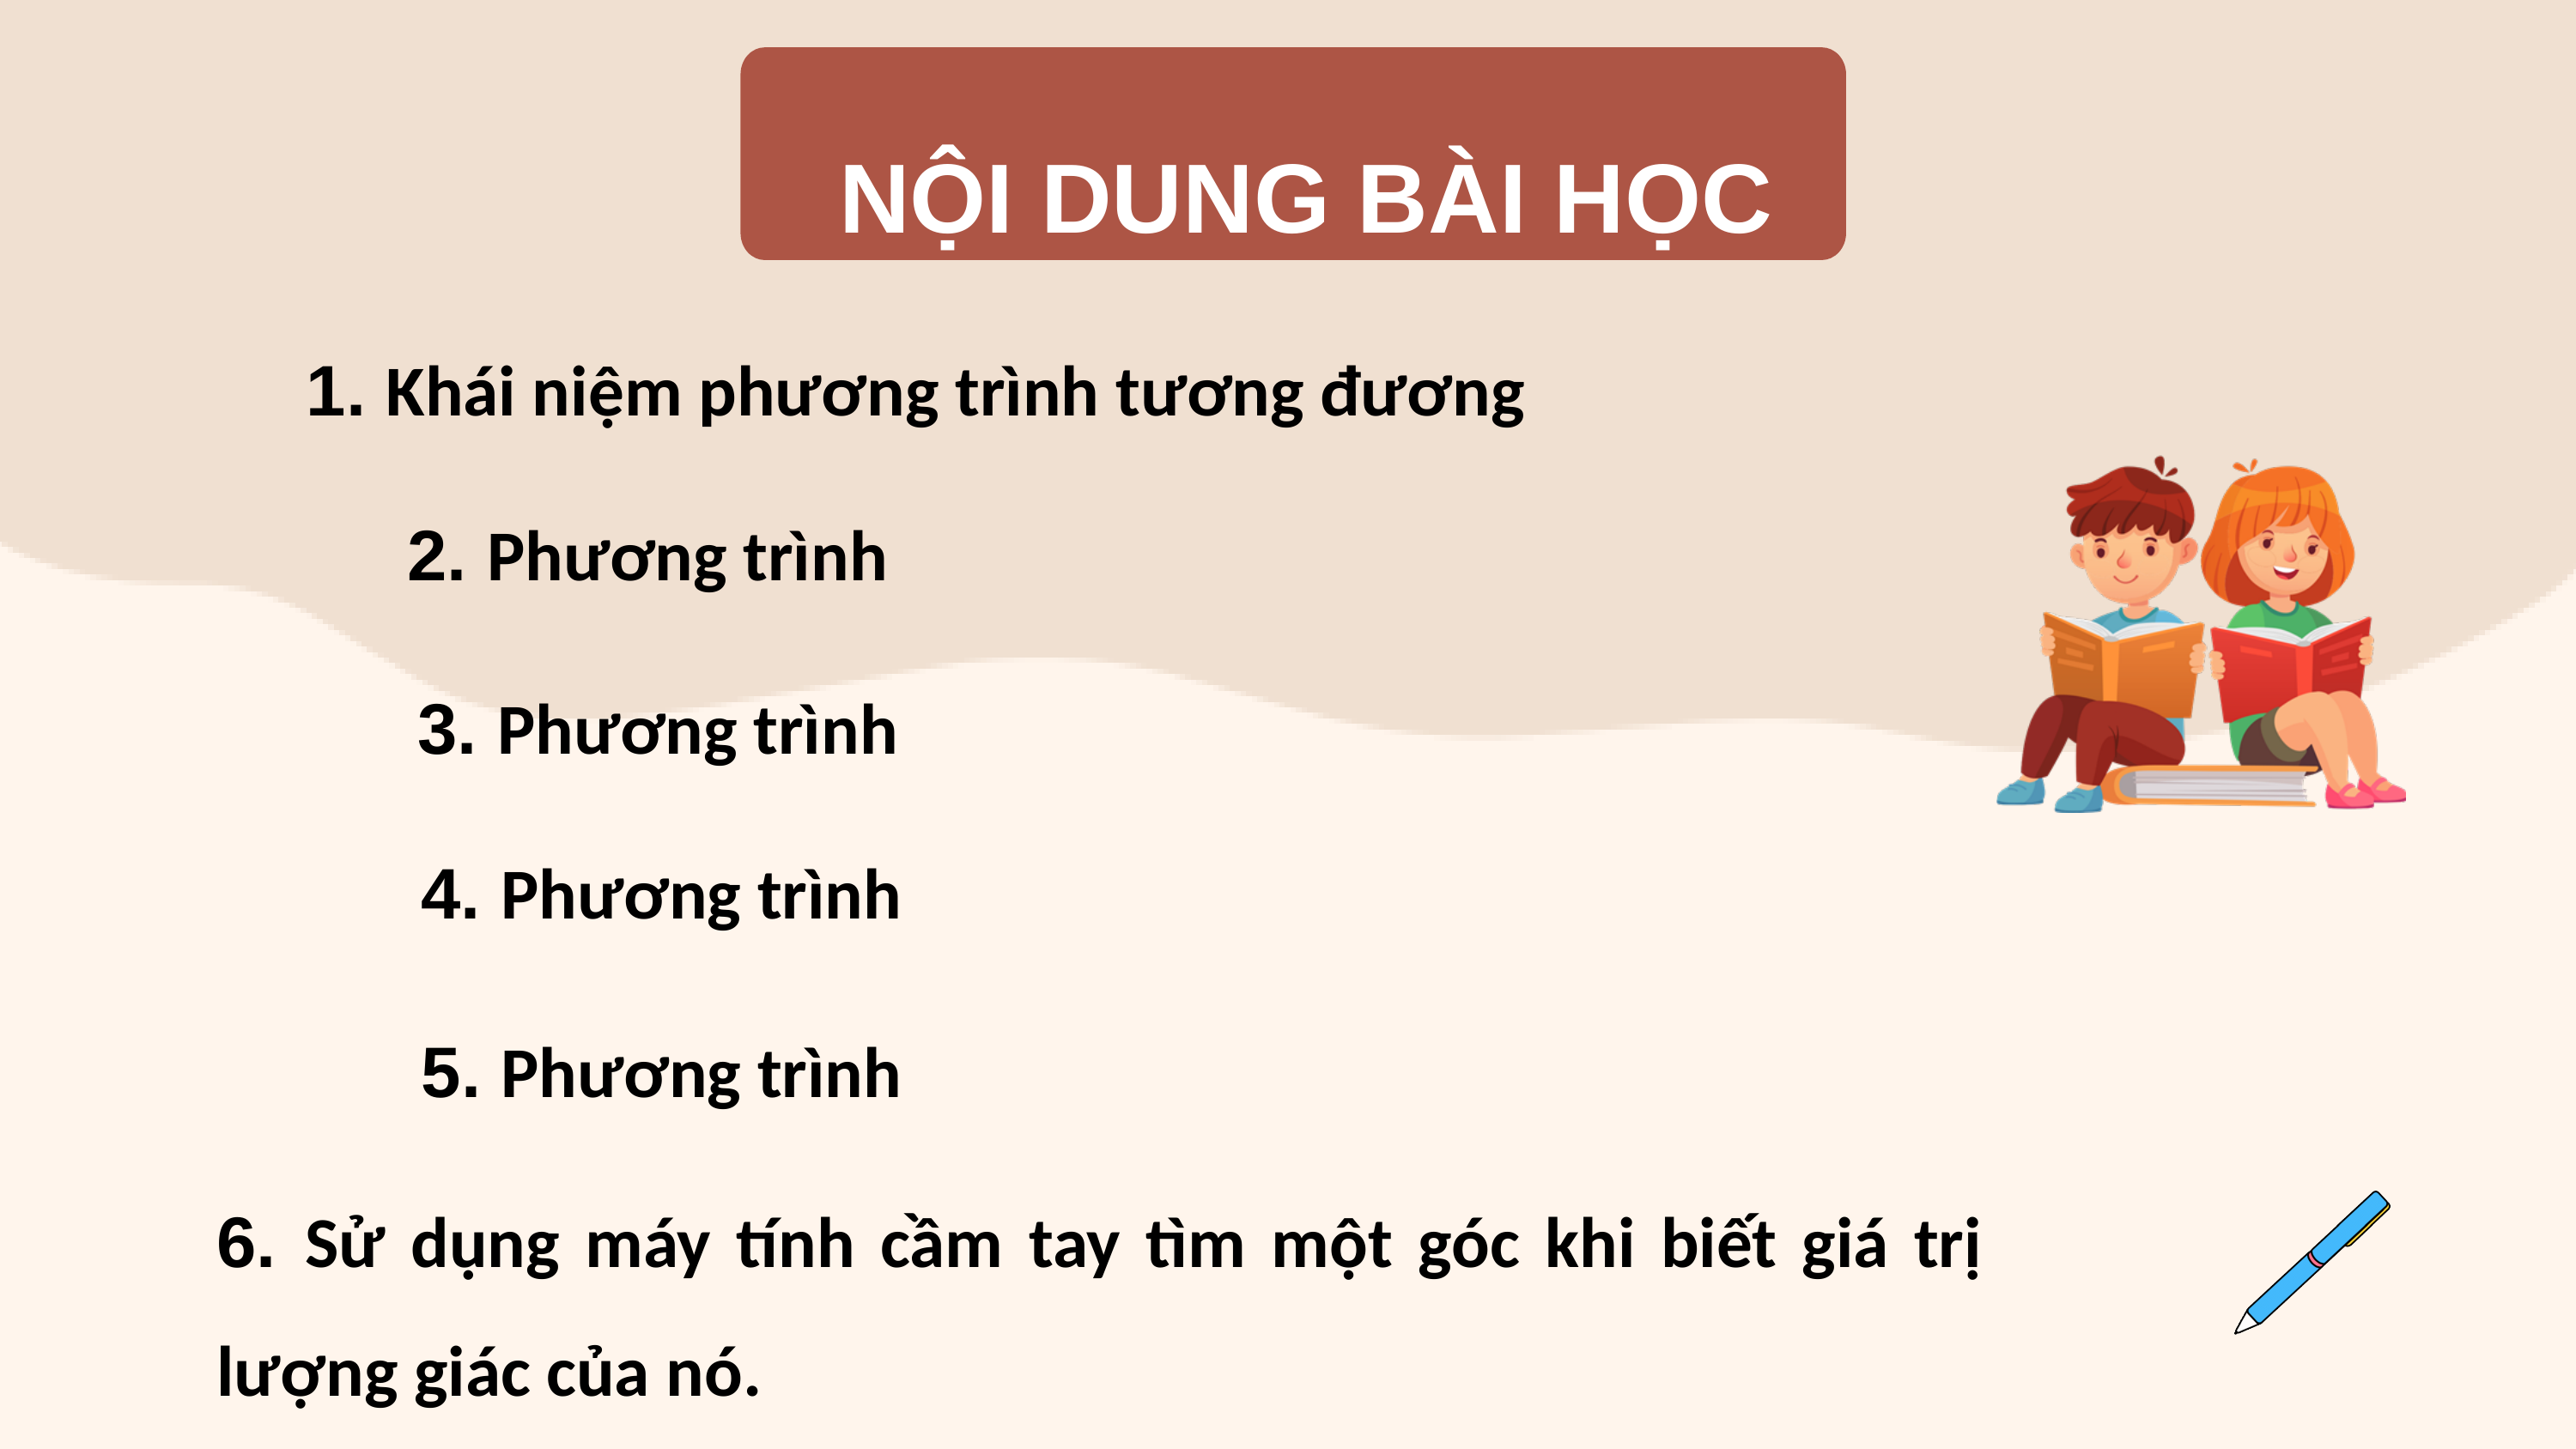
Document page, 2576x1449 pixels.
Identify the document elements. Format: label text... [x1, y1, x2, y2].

picture [2233, 1129, 2512, 1420]
picture [1996, 453, 2406, 813]
text_box [0, 0, 2576, 752]
text_box 6. Sử dụng máy tính cầm tay tìm một góc khi biết giá trị lượng giác của nó. [204, 1147, 1996, 1417]
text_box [740, 15, 1847, 486]
text_box 1. Khái niệm phương trình tương đương [294, 294, 736, 437]
